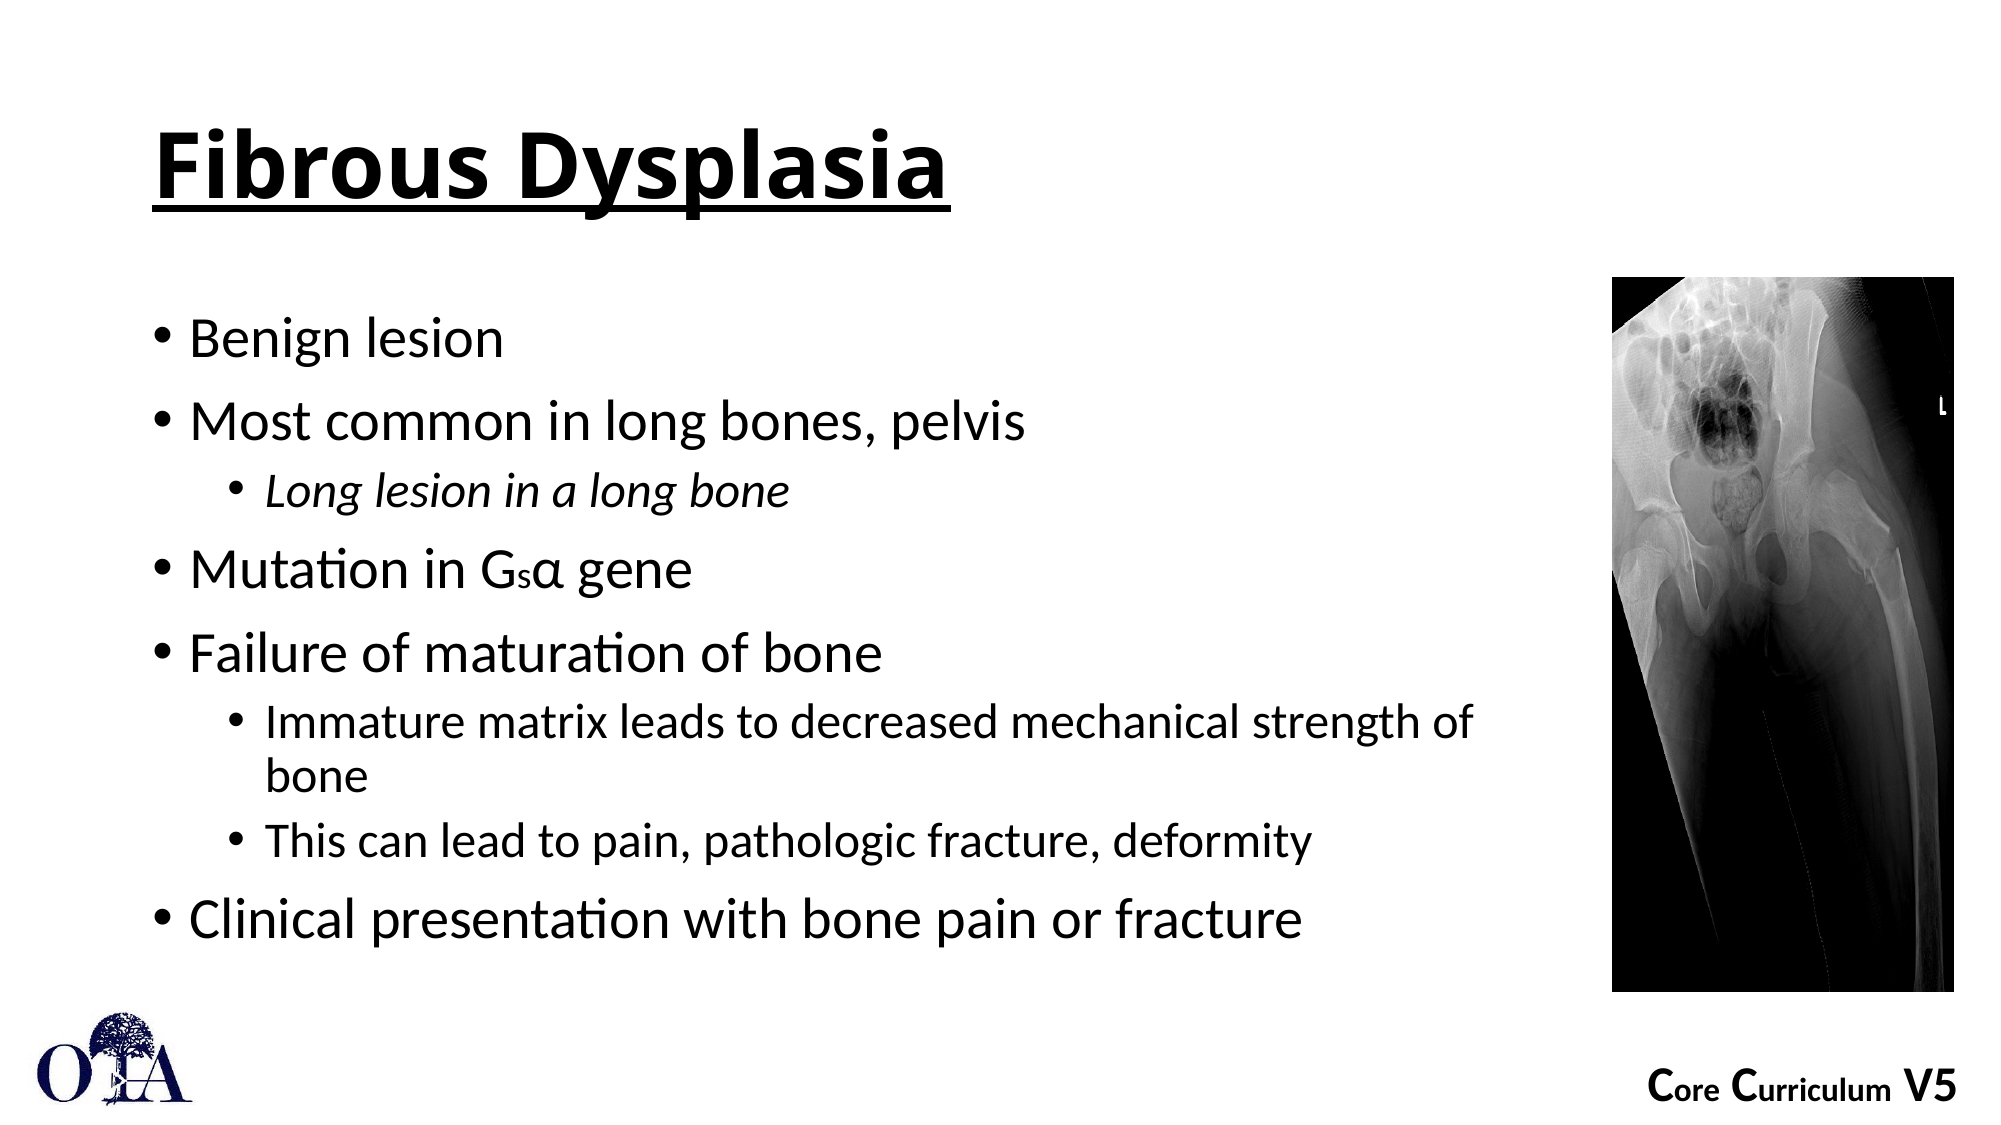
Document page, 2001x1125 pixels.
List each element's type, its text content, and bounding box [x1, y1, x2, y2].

title Fibrous Dysplasia [137, 59, 1863, 278]
list Benign lesion Most common in long bones, pelvis Long lesion in a long bone Mutation in Gsα gene Failure of maturation of bone Immature matrix leads to decreased mechanical strength of bone This can lead to pain, pathologic fracture, deformity Clinical presentation with bone pain or fracture [137, 299, 1573, 1014]
picture [28, 1010, 200, 1108]
picture [1612, 277, 1954, 992]
